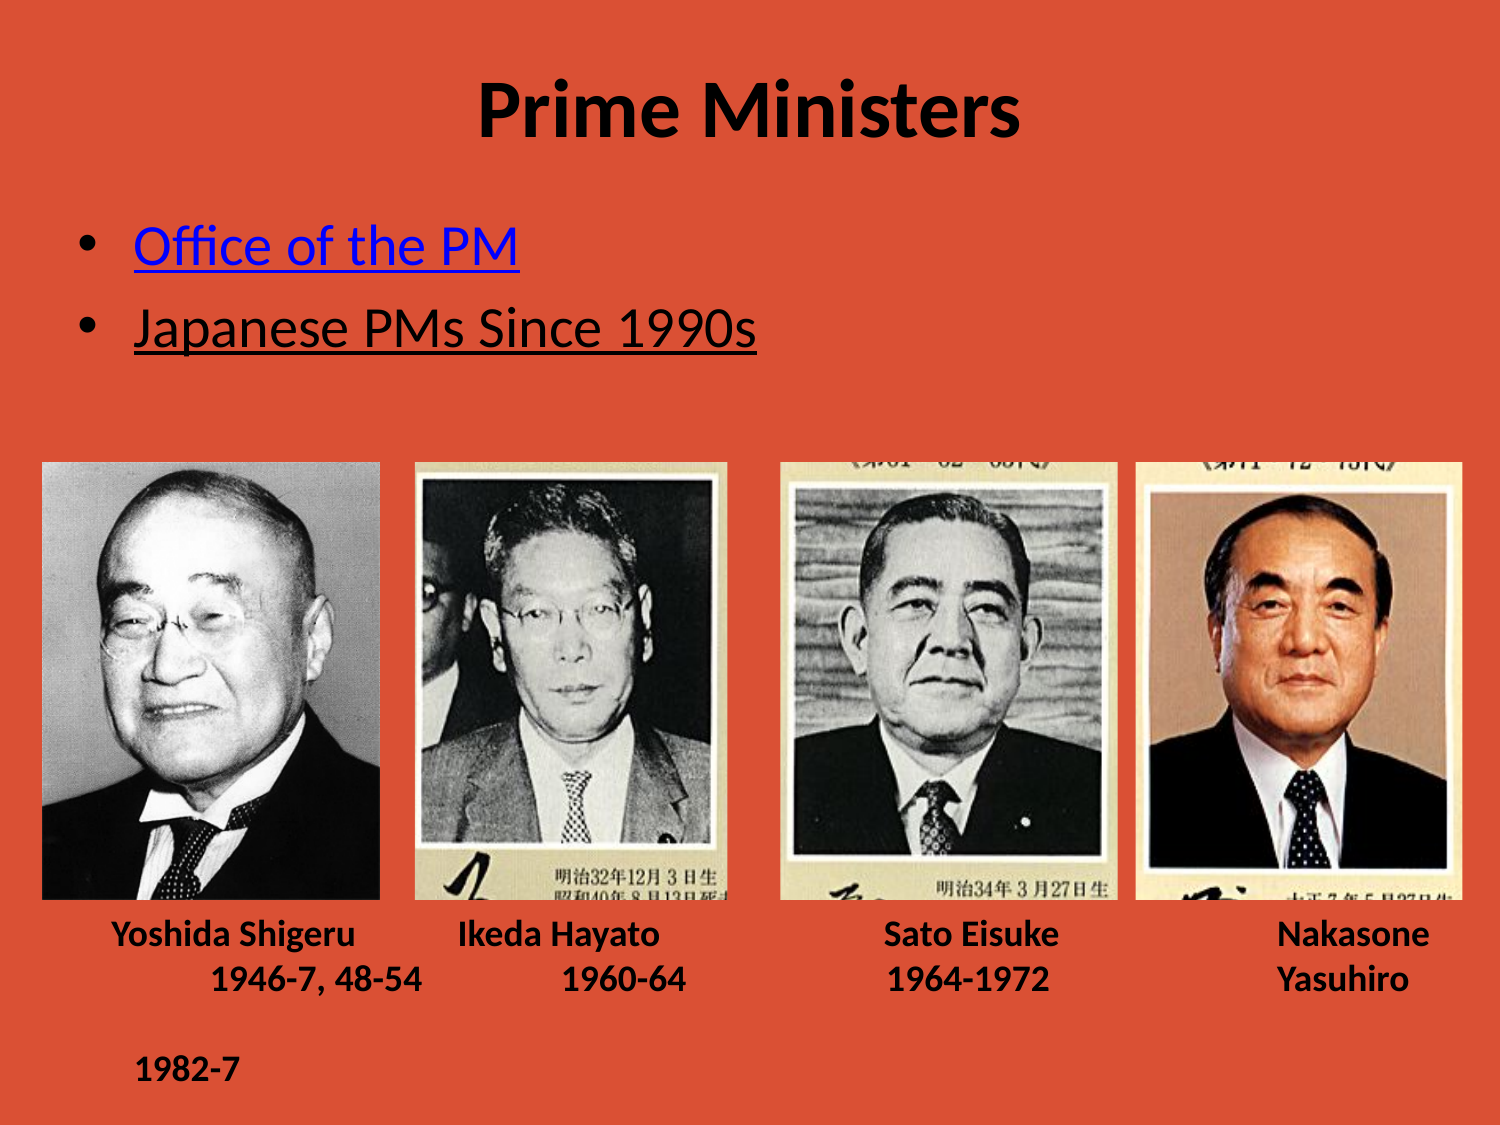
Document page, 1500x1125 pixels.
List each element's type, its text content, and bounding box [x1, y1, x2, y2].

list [780, 462, 1119, 901]
title Prime Ministers [75, 45, 1425, 163]
picture [414, 462, 728, 901]
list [1135, 462, 1463, 901]
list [42, 462, 380, 901]
list Office of the PM Japanese PMs Since 1990s Yoshida Shigeru Ikeda Hayato Sato Eisuke Nakasone 1946-7, 48-54 1960-64 1964-1972 Yasuhiro 1982-7 [62, 200, 1463, 1088]
